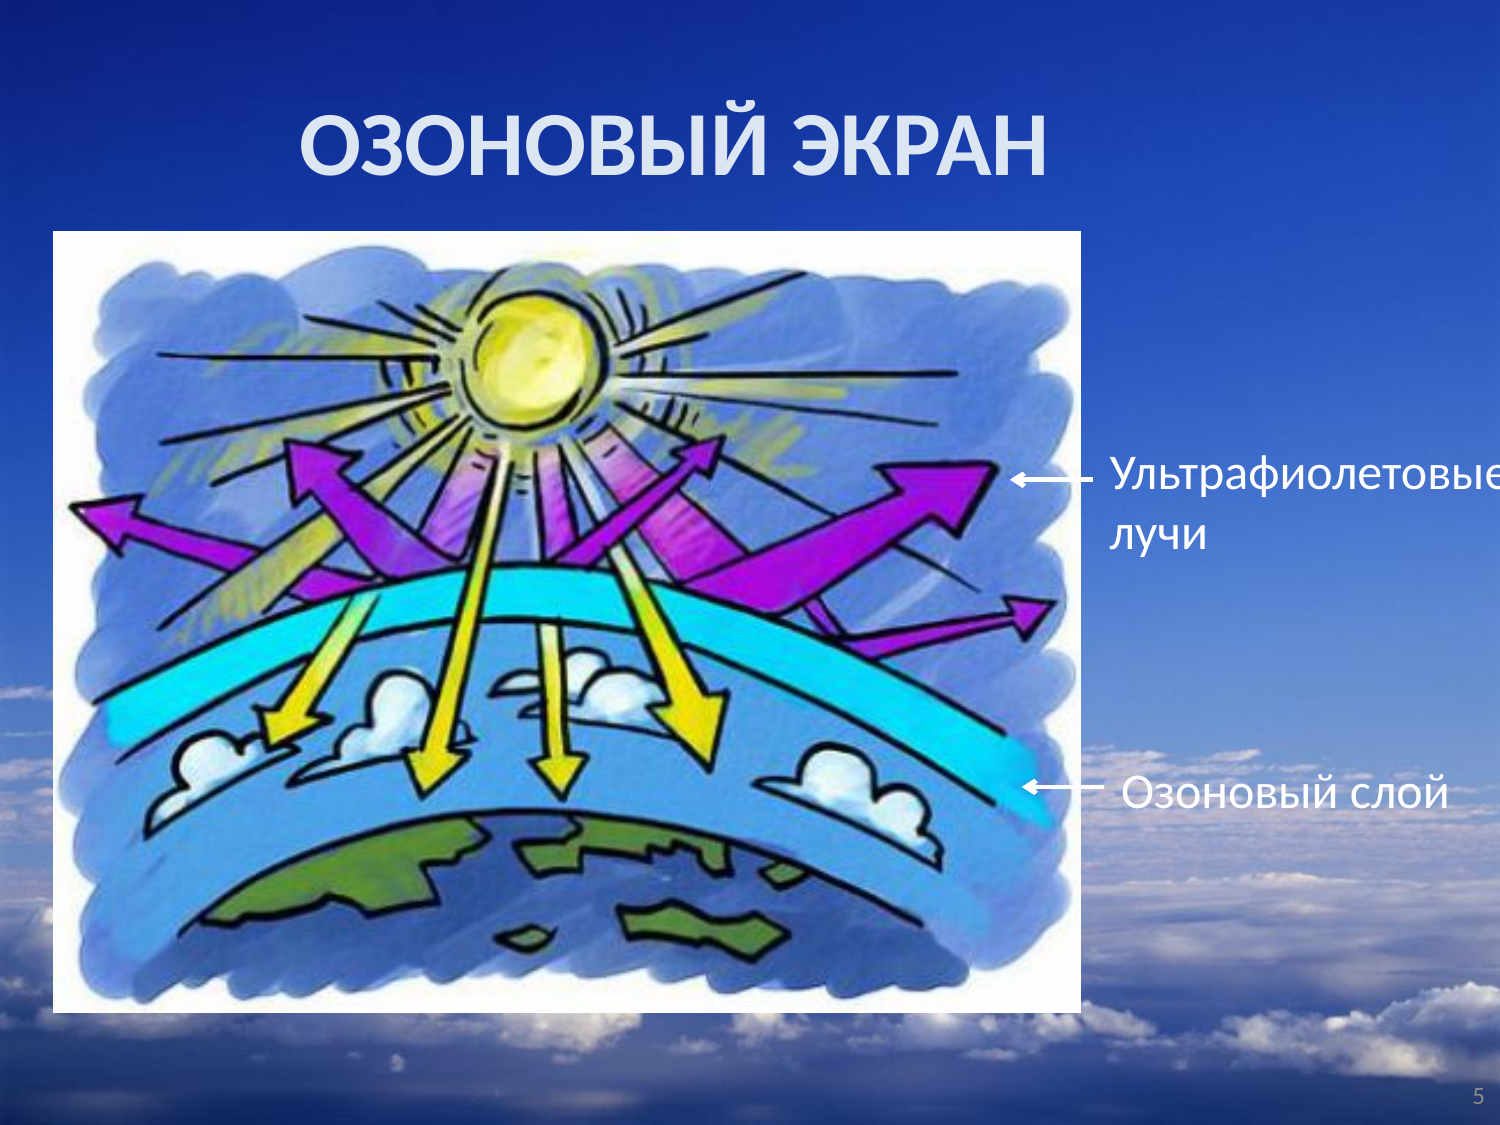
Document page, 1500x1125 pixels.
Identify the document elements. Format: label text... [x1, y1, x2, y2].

slide_number 5 [1149, 1065, 1500, 1125]
text_box Озоновый слой [1106, 751, 1466, 827]
title ОЗОНОВЫЙ ЭКРАН [0, 45, 1350, 233]
text_box Ультрафиолетовые лучи [1094, 432, 1500, 568]
picture [0, 0, 1500, 1125]
